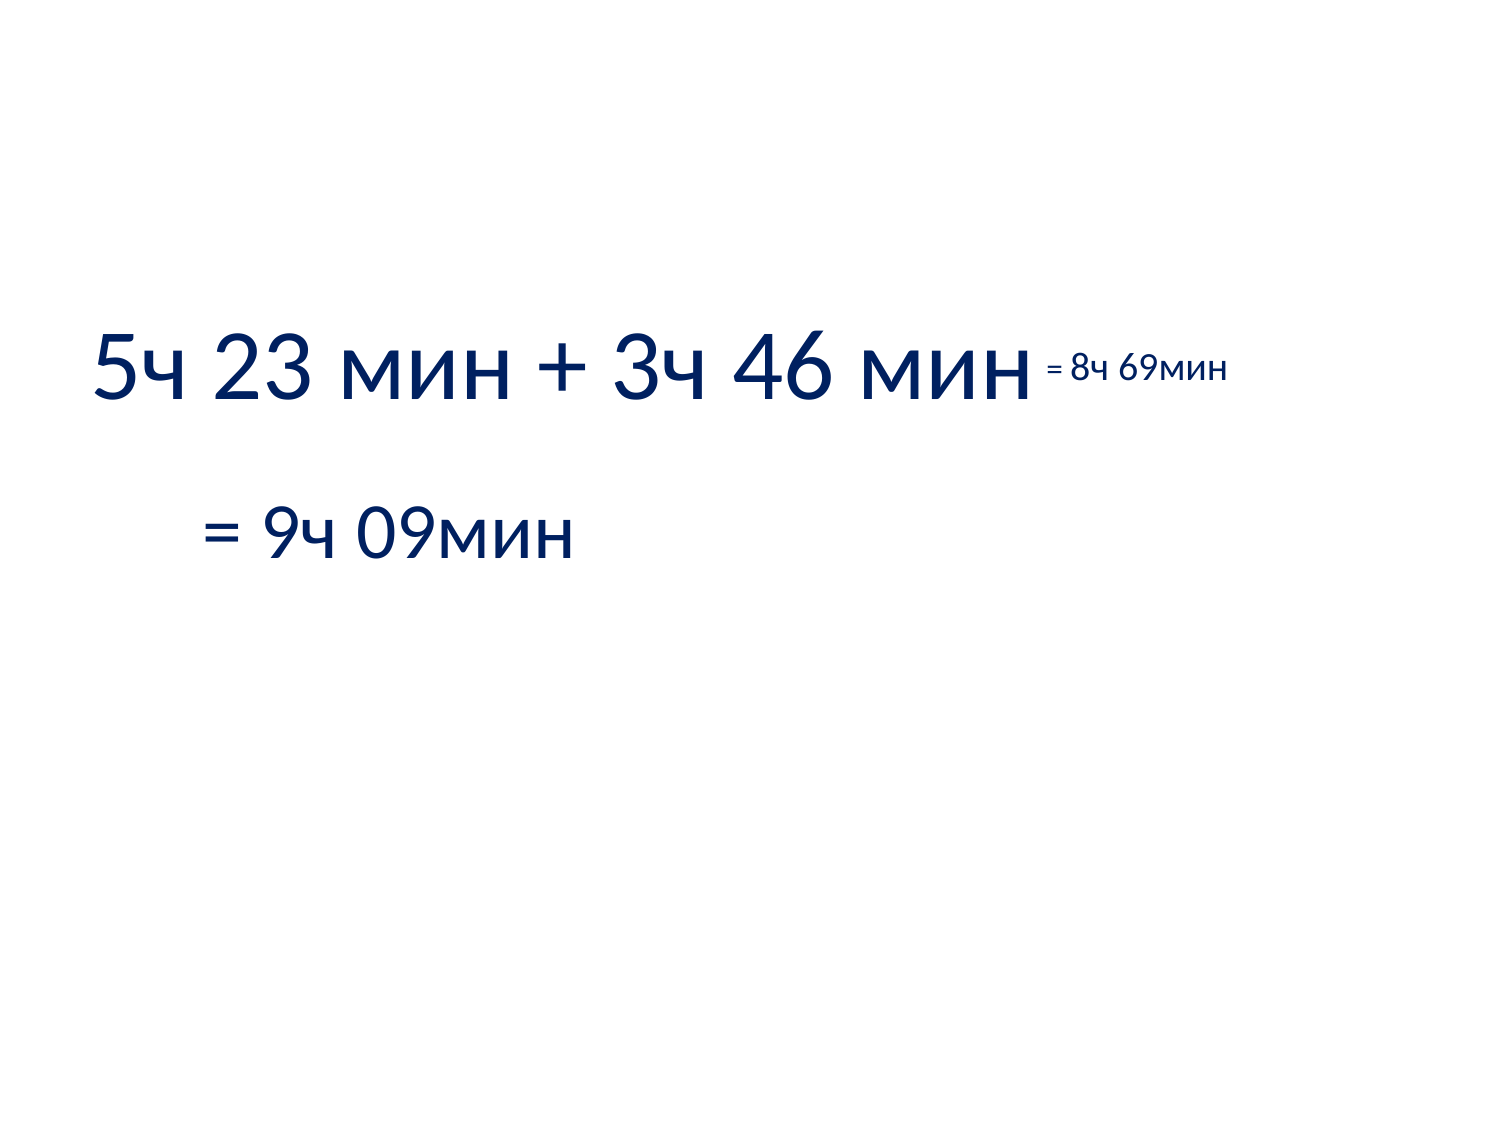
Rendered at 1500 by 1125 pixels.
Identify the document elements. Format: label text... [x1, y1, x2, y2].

title 5ч 23 мин + 3ч 46 мин [75, 45, 1425, 551]
text_box = 8ч 69мин [1031, 304, 1500, 411]
text_box = 9ч 09мин [187, 468, 668, 680]
